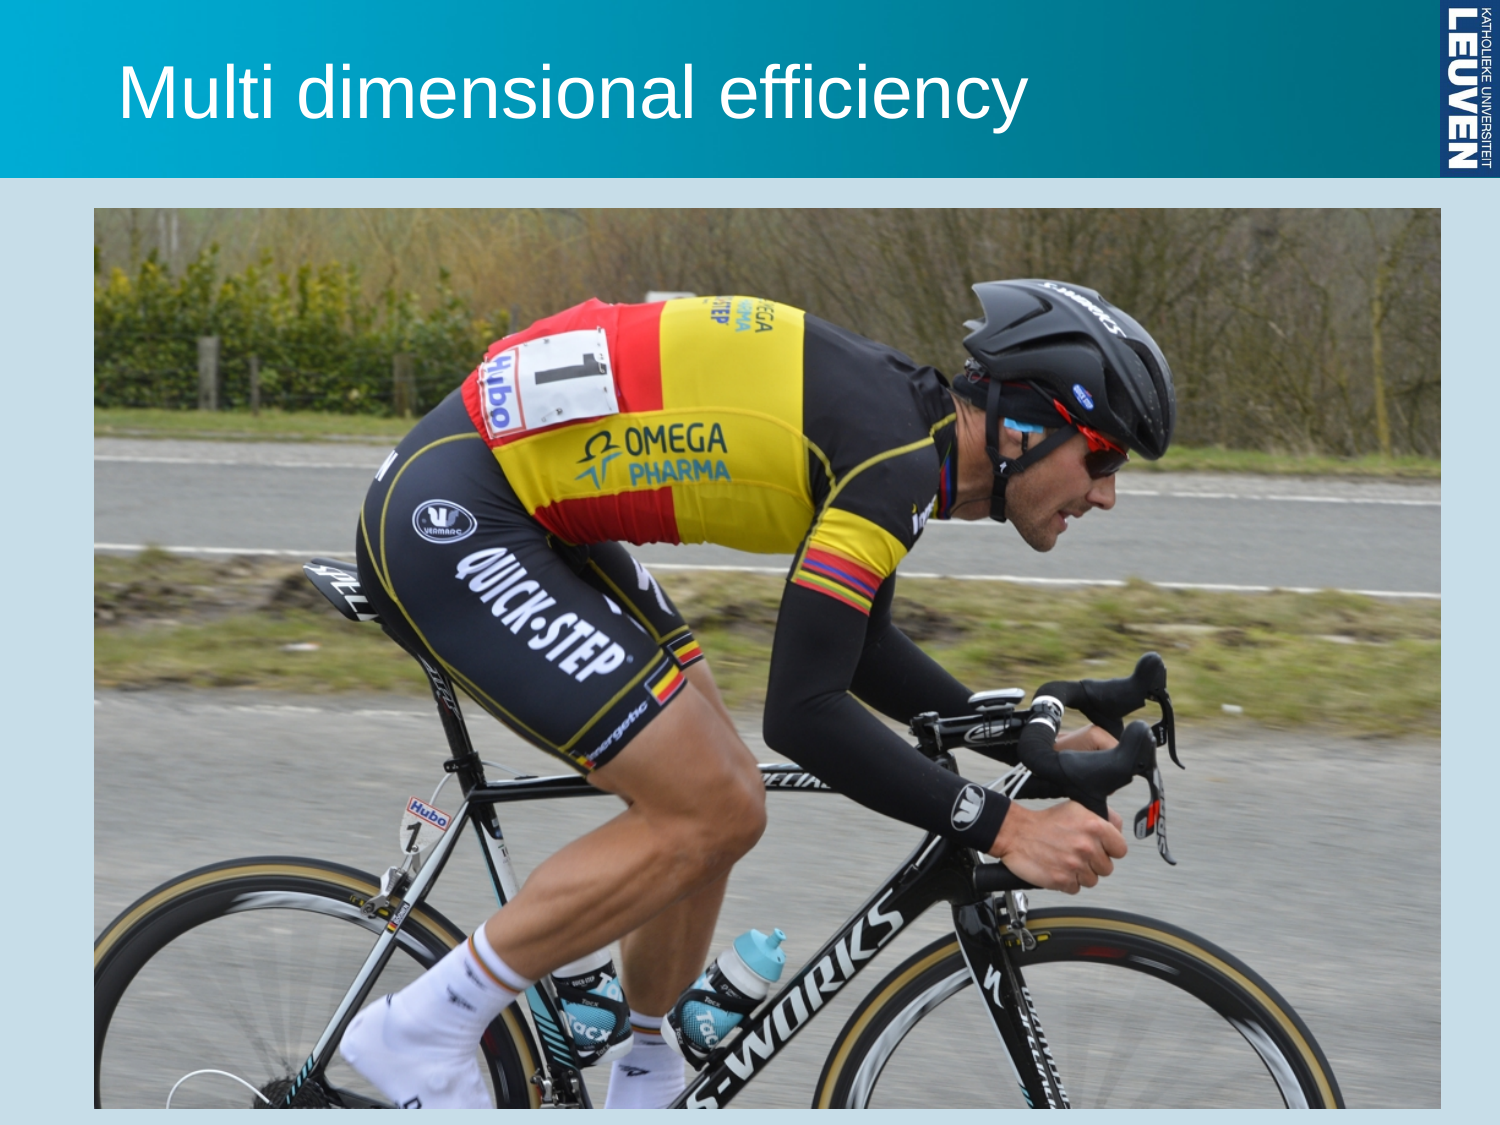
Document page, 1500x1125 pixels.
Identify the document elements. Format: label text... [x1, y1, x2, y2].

picture [0, 0, 1500, 1125]
title Multi dimensional efficiency [117, 0, 1418, 178]
